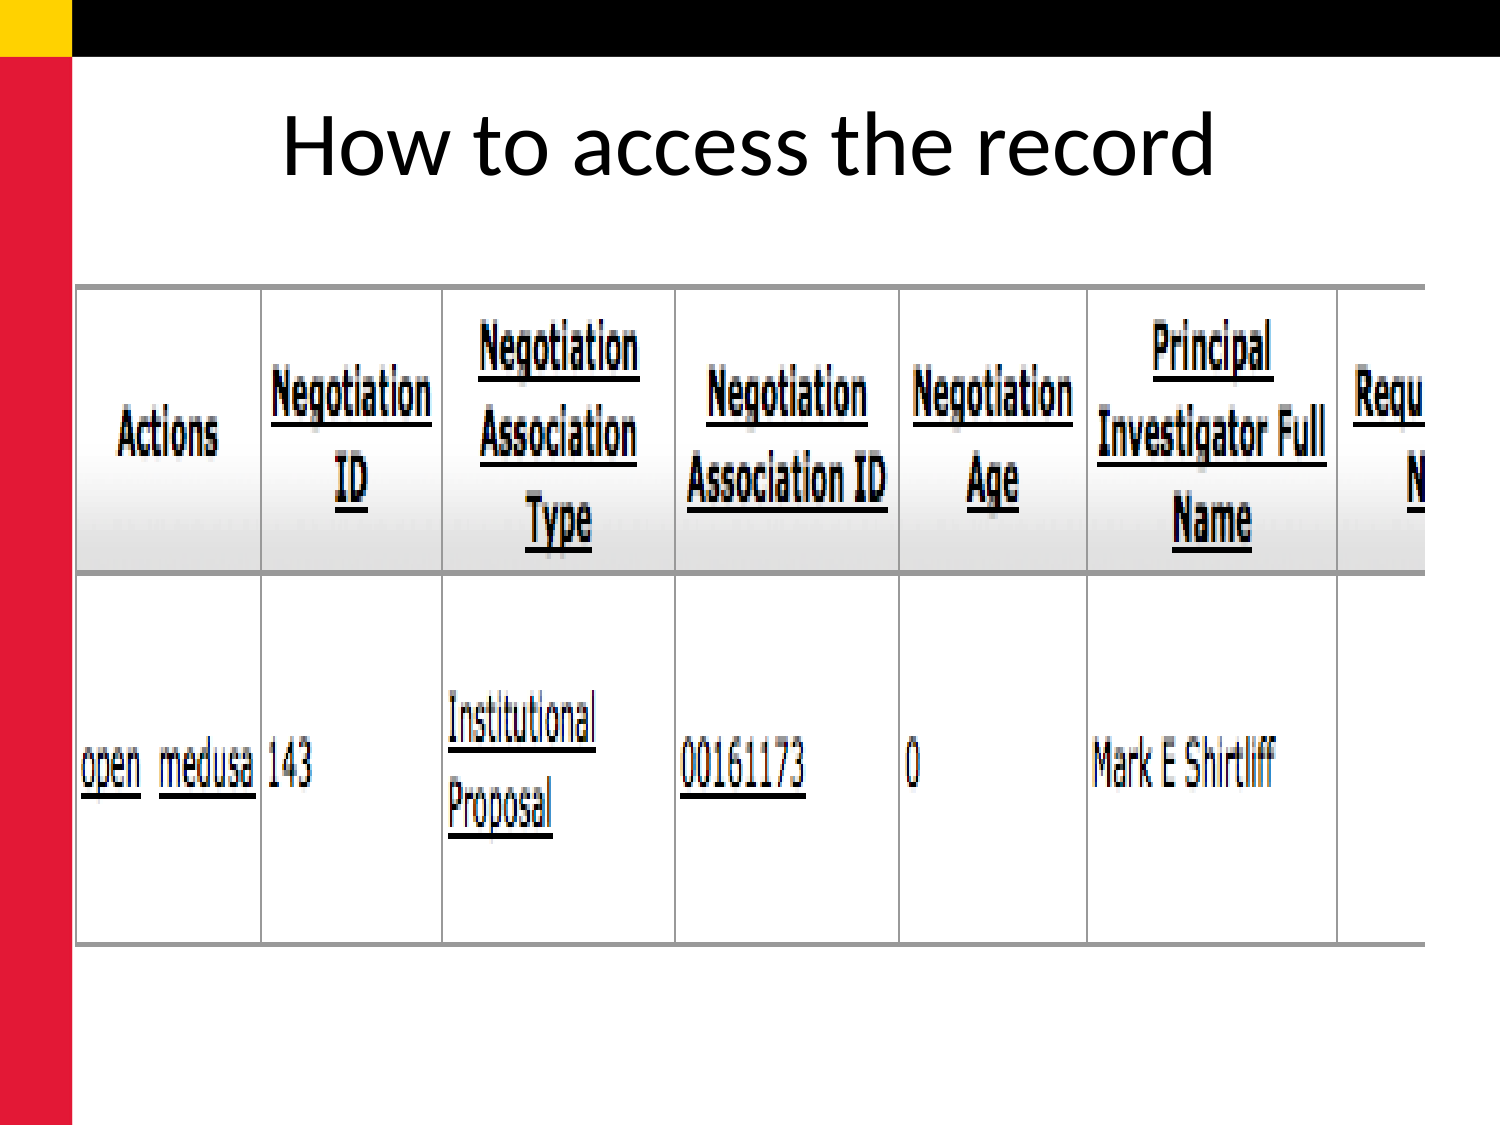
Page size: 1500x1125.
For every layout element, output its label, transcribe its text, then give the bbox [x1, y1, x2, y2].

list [74, 262, 1426, 1006]
title How to access the record [75, 45, 1425, 233]
picture [0, 0, 1500, 1125]
